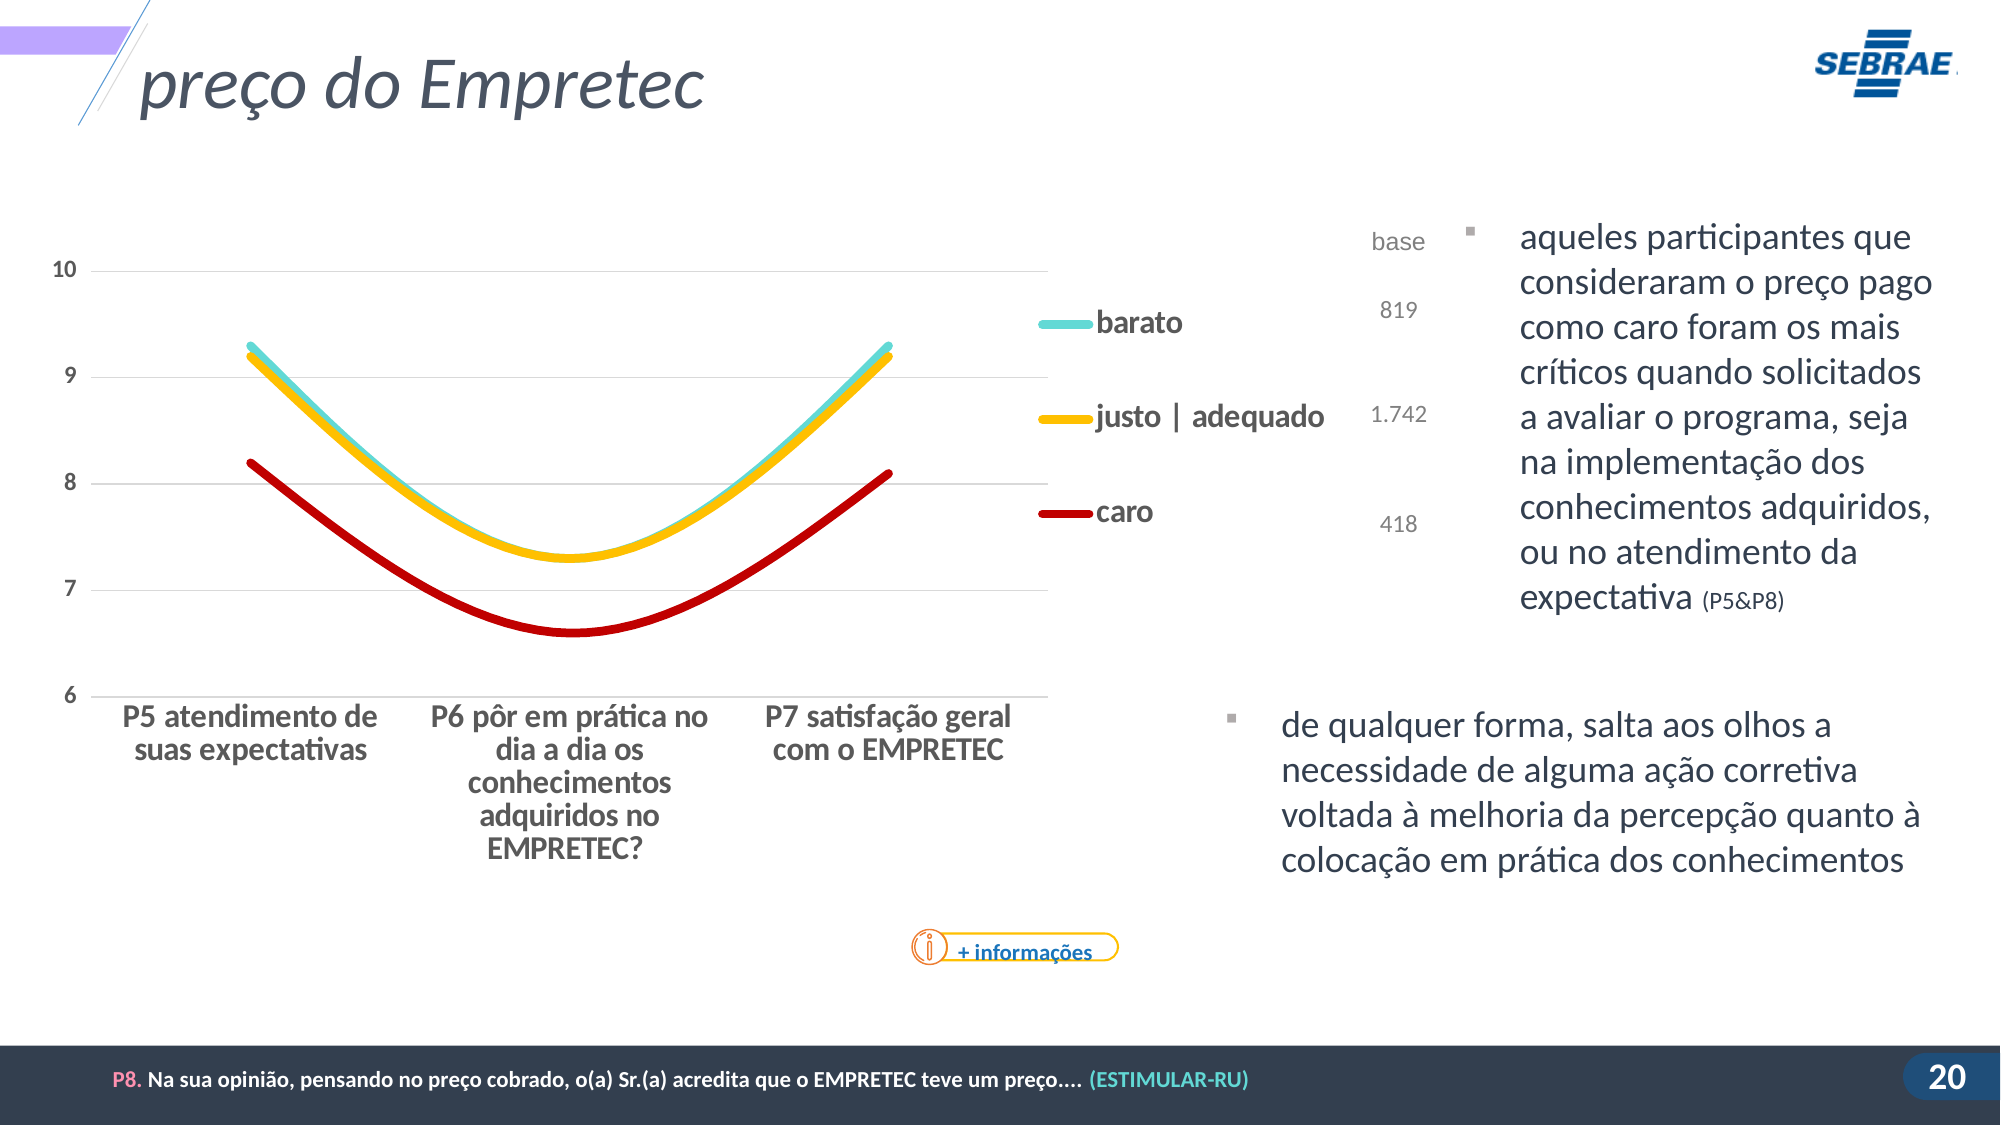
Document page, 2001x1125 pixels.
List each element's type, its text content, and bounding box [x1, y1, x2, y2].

picture [1793, 18, 1958, 104]
table_cell 1.742 [1343, 362, 1448, 470]
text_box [911, 916, 1142, 974]
text_box aqueles participantes que consideraram o preço pago como caro foram os mais críticos quando solicitados a avaliar o programa, seja na implementação dos conhecimentos adquiridos, ou no atendimento da expectativa (P5&P8) [1448, 205, 1963, 625]
table_header base [1343, 220, 1448, 262]
text_box preço do Empretec [124, 26, 945, 132]
chart [51, 245, 1343, 1071]
table_cell 418 [1343, 471, 1448, 579]
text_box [78, 0, 150, 126]
table_cell 819 [1343, 264, 1448, 360]
text_box de qualquer forma, salta aos olhos a necessidade de alguma ação corretiva voltada à melhoria da percepção quanto à colocação em prática dos conhecimentos [1343, 692, 1973, 888]
text_box P8. Na sua opinião, pensando no preço cobrado, o(a) Sr.(a) acredita que o EMPRETEC teve um preço.... (ESTIMULAR-RU) [97, 1057, 1369, 1100]
text_box [0, 25, 78, 56]
